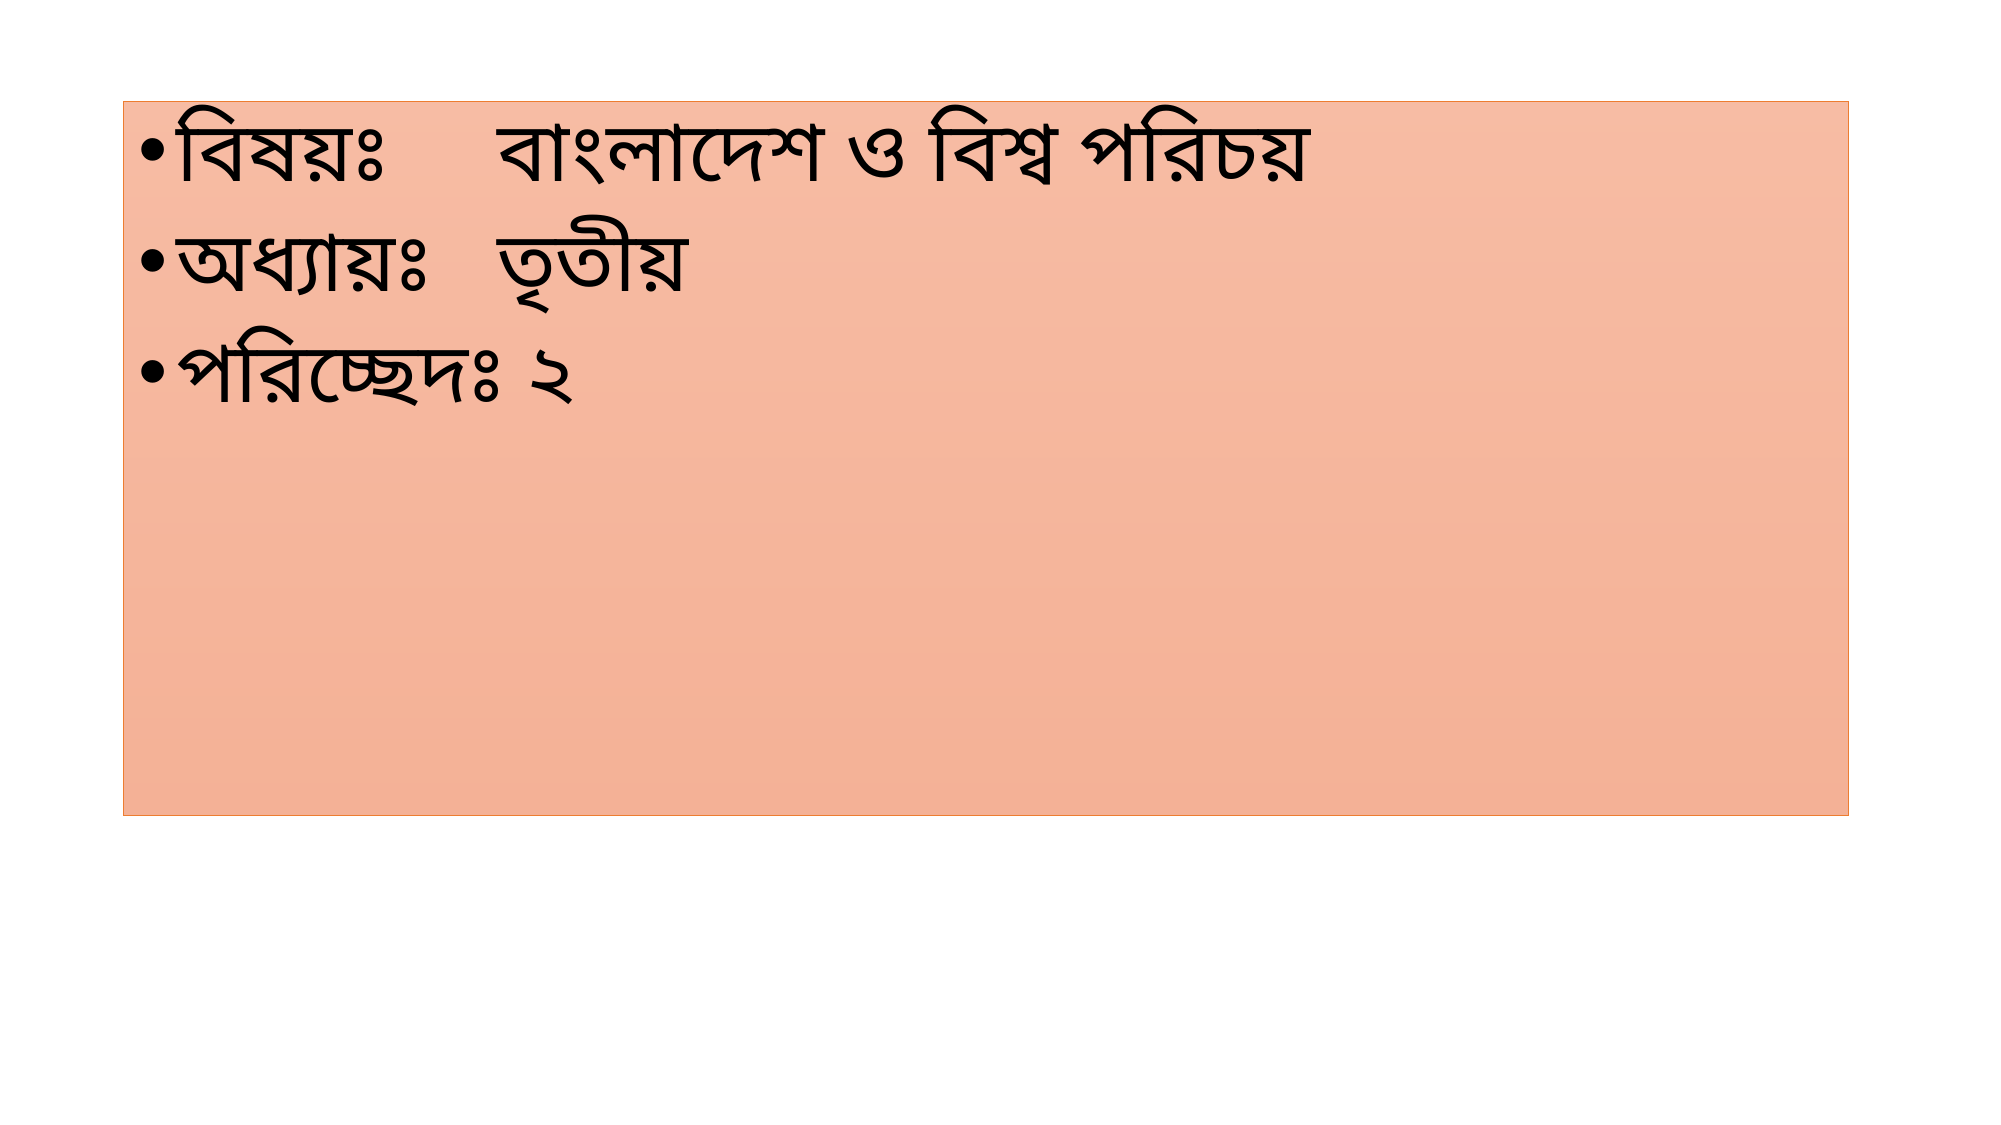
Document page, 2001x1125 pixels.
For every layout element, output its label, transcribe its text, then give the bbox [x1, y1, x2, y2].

list বিষয়ঃ বাংলাদেশ ও বিশ্ব পরিচয় অধ্যায়ঃ তৃতীয় পরিচ্ছেদঃ ২ [123, 101, 1849, 816]
